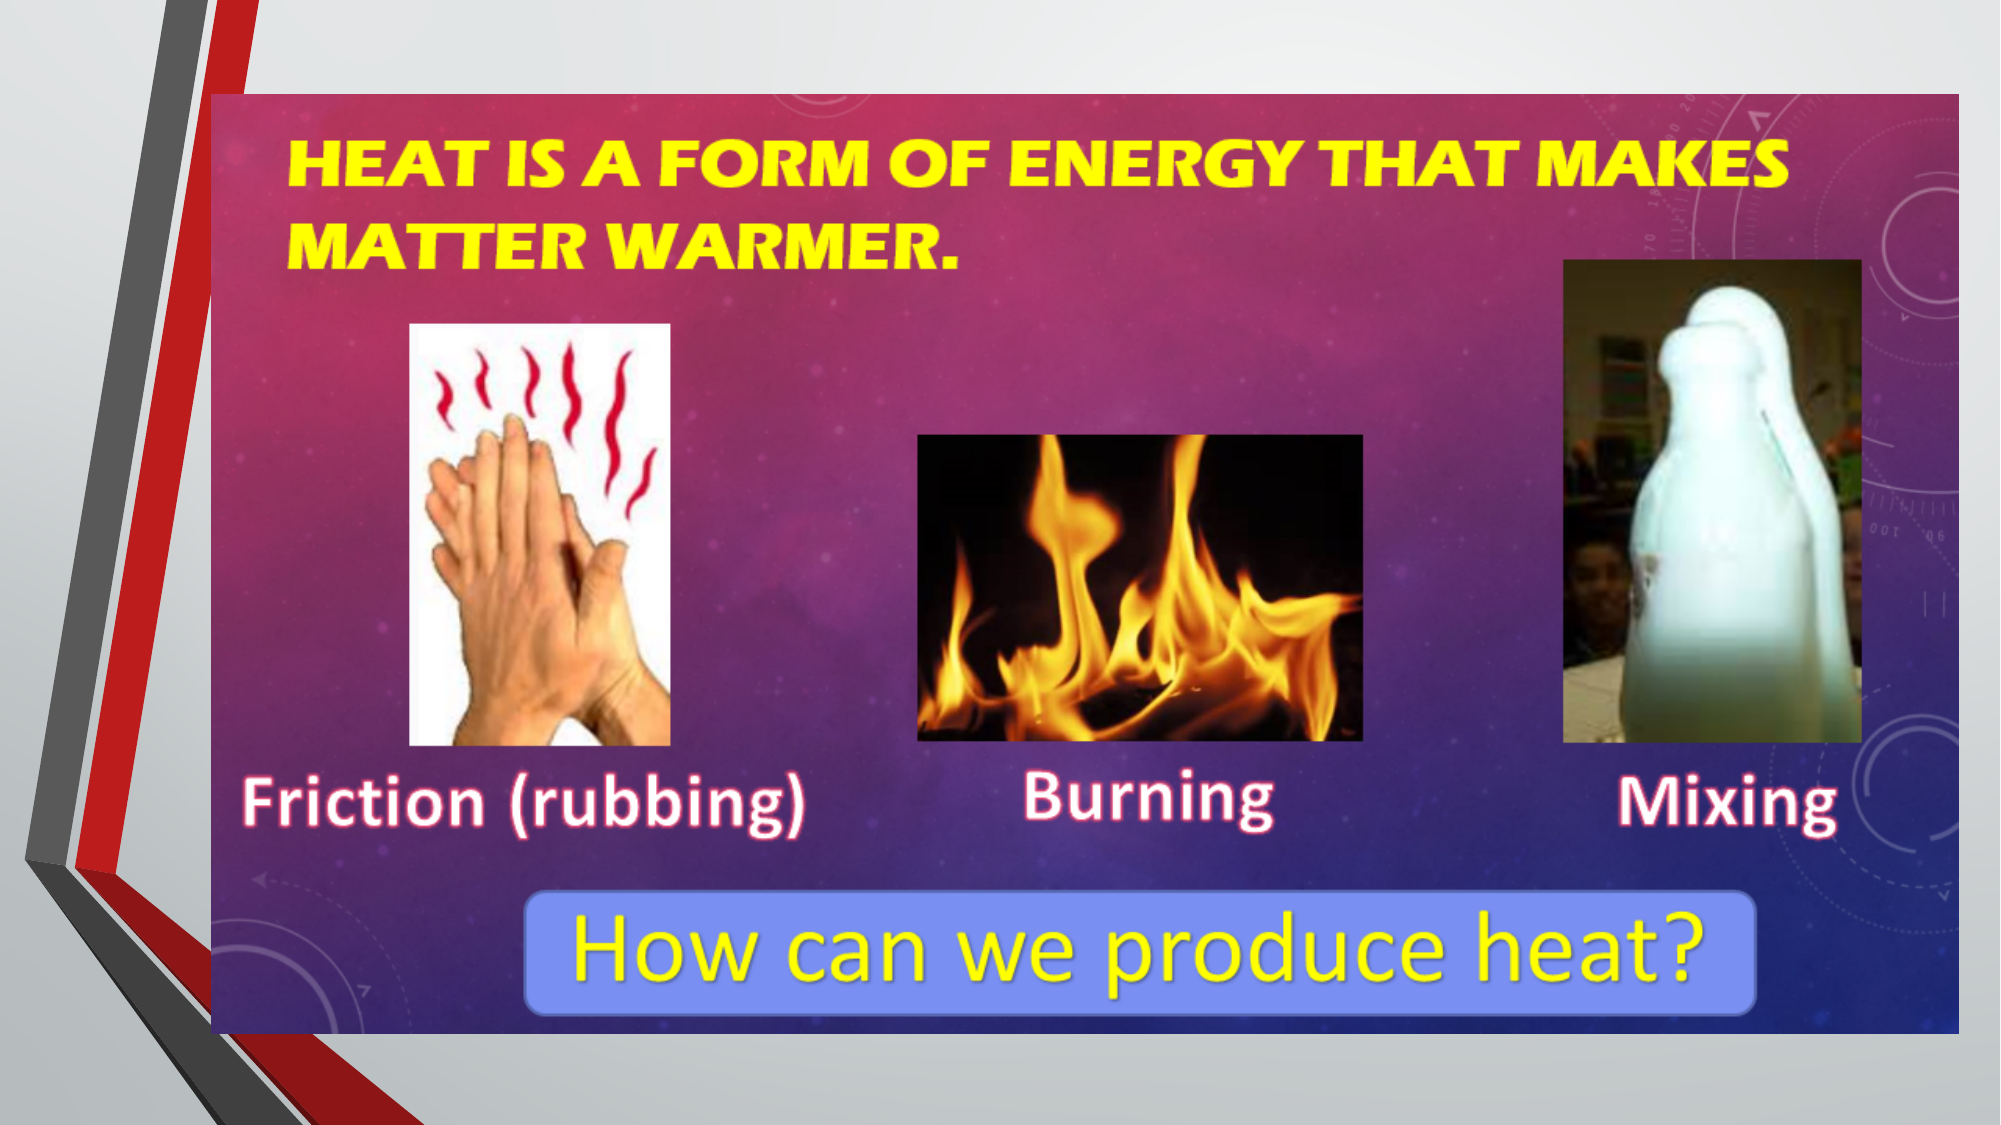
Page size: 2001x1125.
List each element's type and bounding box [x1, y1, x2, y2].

picture [211, 94, 1959, 1034]
